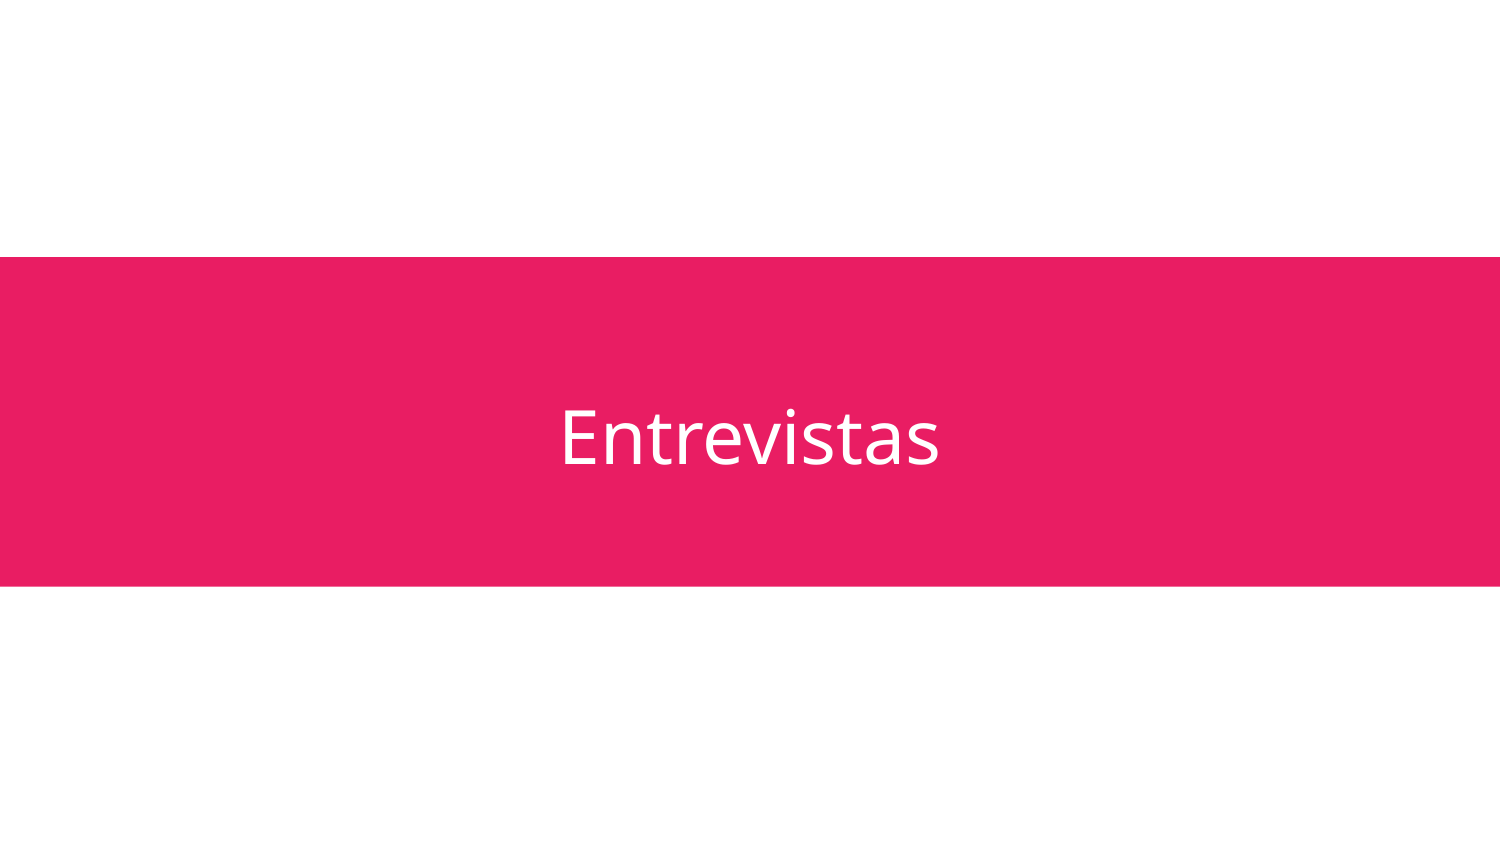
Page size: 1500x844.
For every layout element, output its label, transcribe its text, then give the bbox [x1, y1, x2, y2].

title Entrevistas [70, 309, 1430, 559]
